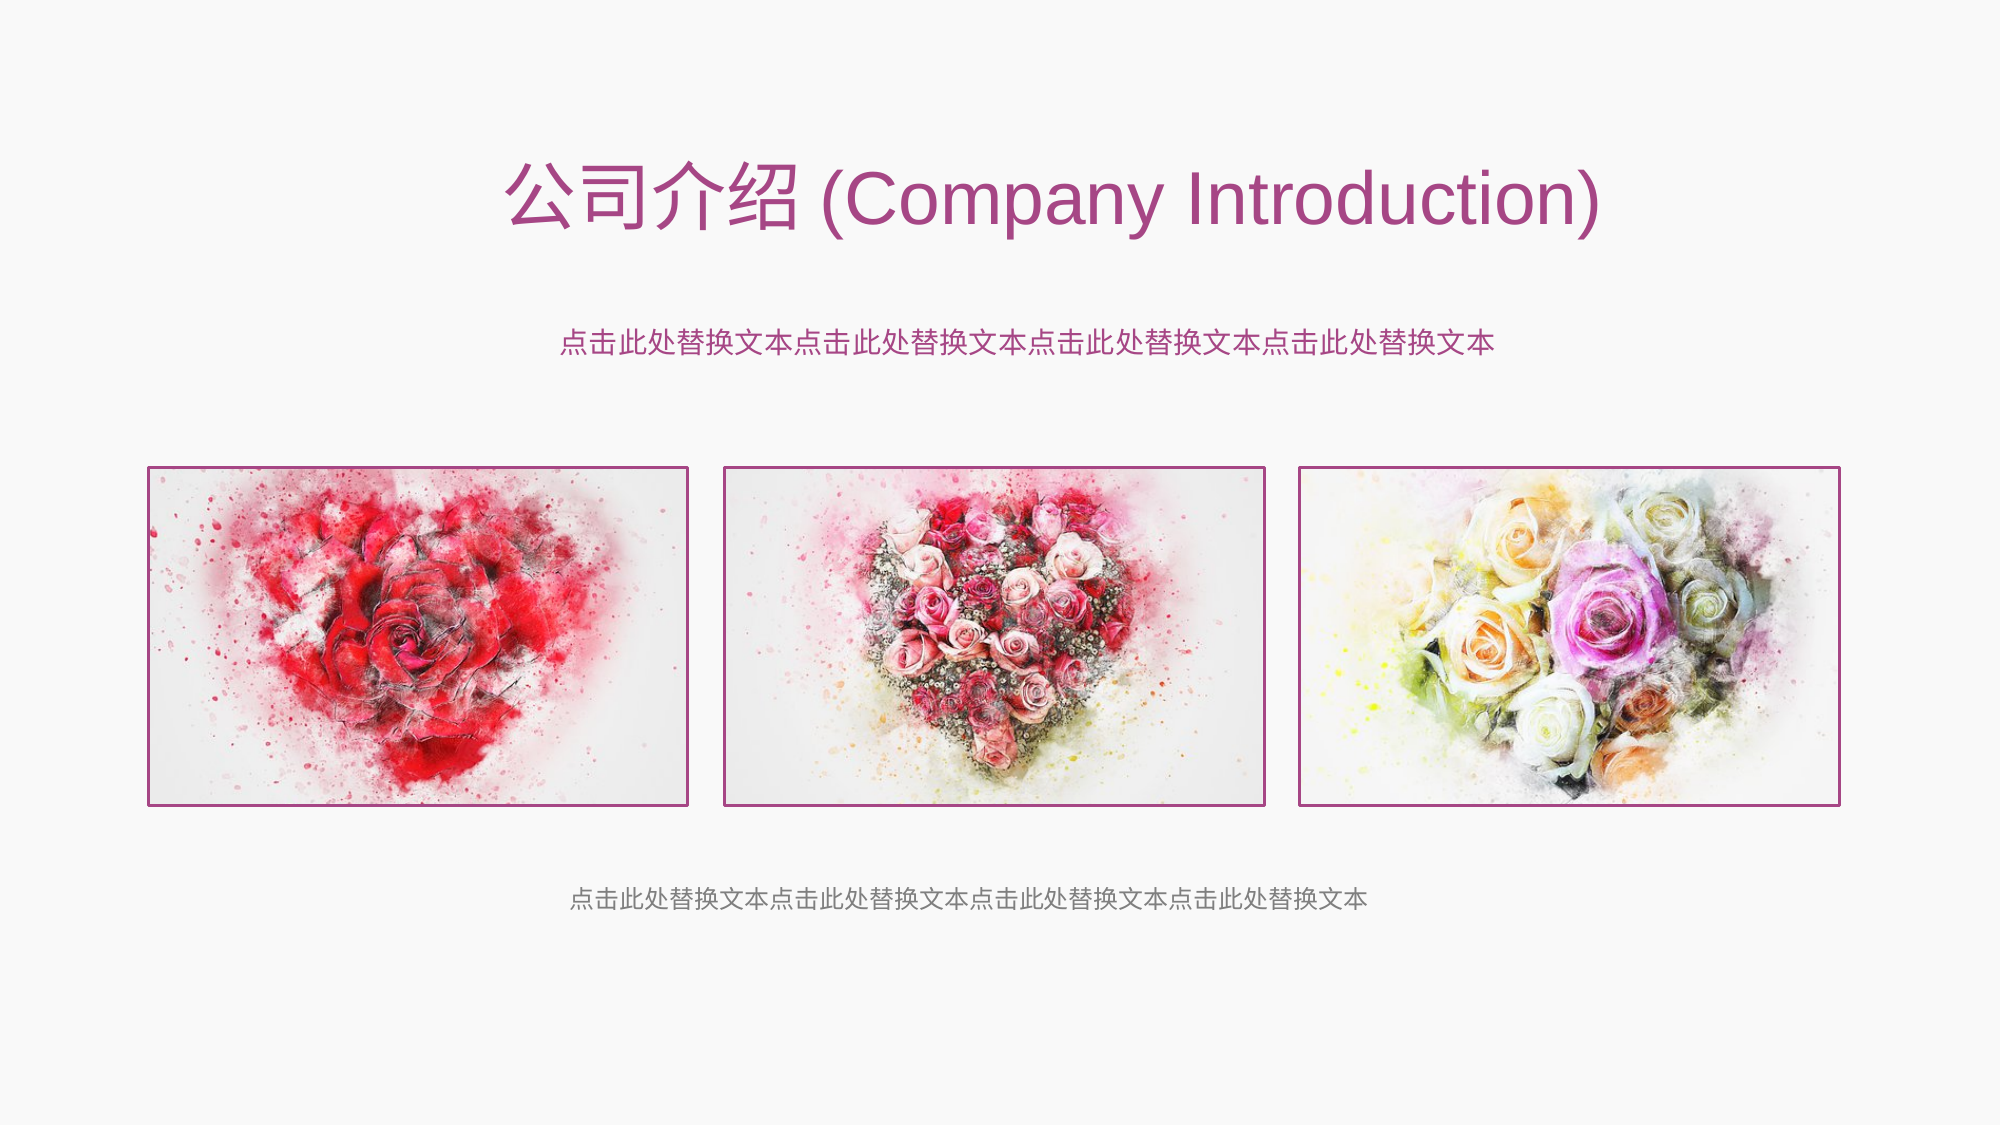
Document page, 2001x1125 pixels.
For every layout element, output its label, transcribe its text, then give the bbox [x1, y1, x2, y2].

title 公司介绍(Company Introduction) [302, 145, 1803, 234]
picture [726, 468, 1263, 805]
list 点击此处替换文本点击此处替换文本点击此处替换文本点击此处替换文本 [369, 878, 1570, 1012]
picture [1301, 468, 1838, 805]
list 点击此处替换文本点击此处替换文本点击此处替换文本点击此处替换文本 [540, 307, 1516, 395]
picture [149, 468, 687, 805]
